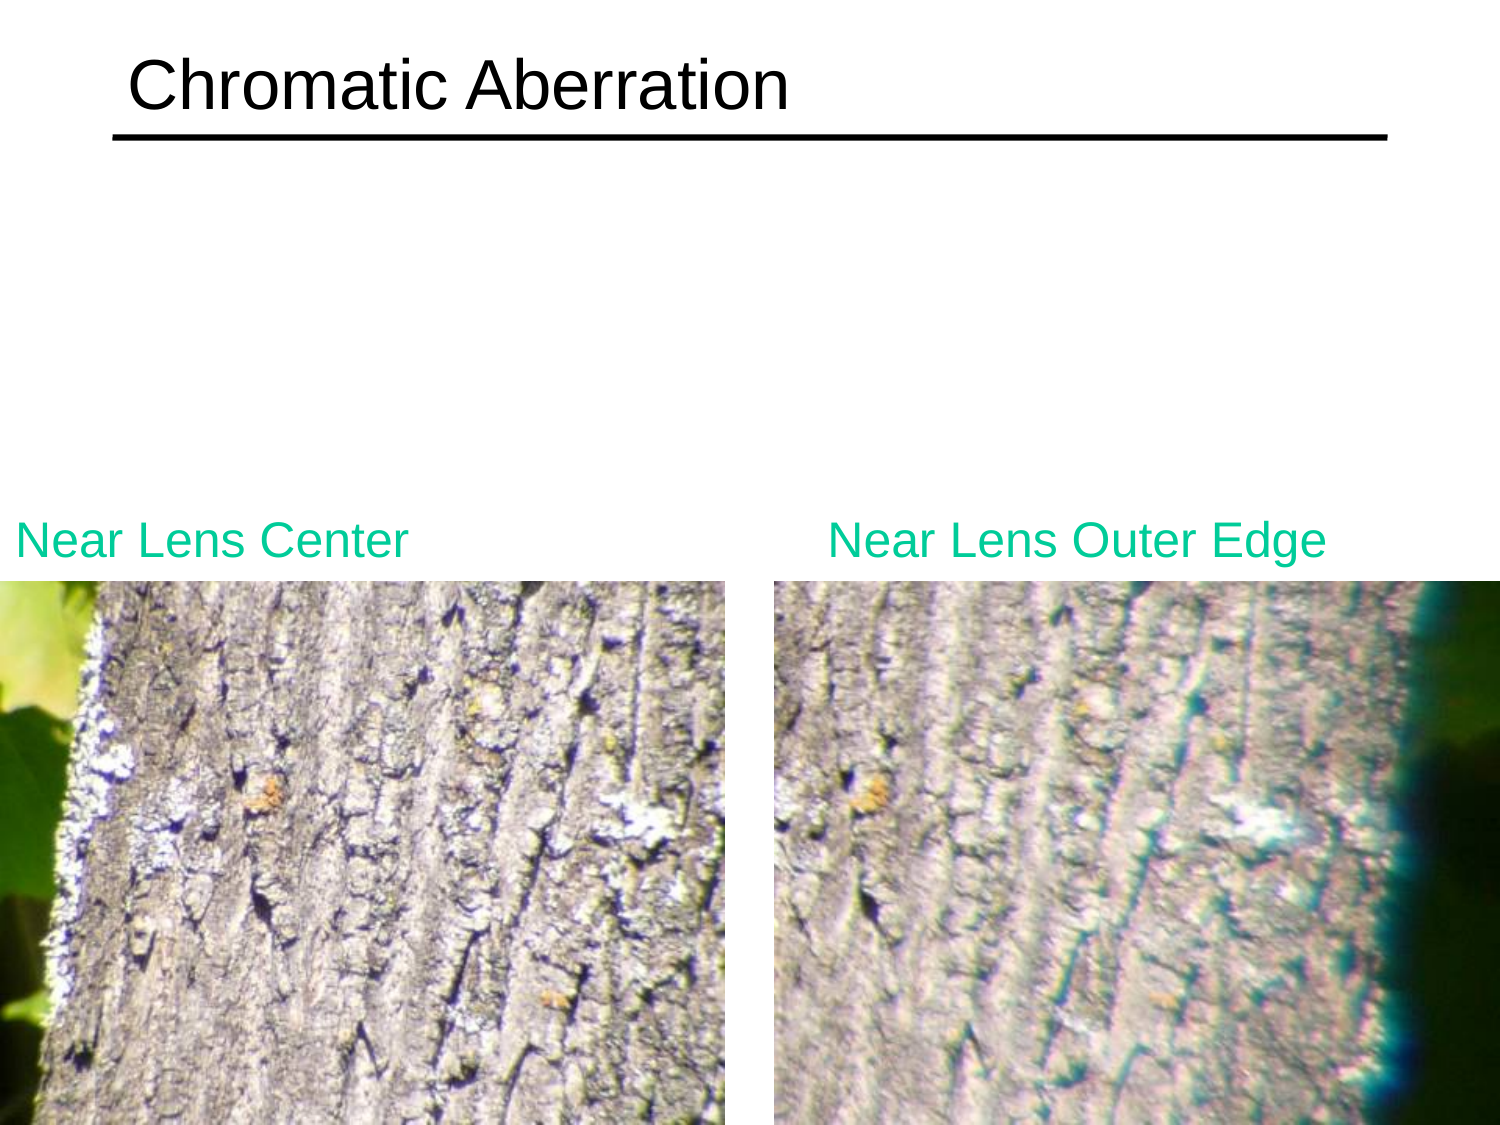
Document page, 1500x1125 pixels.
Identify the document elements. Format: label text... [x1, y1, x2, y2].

title Chromatic Aberration [112, 12, 1388, 150]
text_box Near Lens Outer Edge [812, 499, 1343, 575]
picture [774, 580, 1500, 1125]
text_box Near Lens Center [0, 499, 425, 575]
picture [0, 580, 726, 1125]
